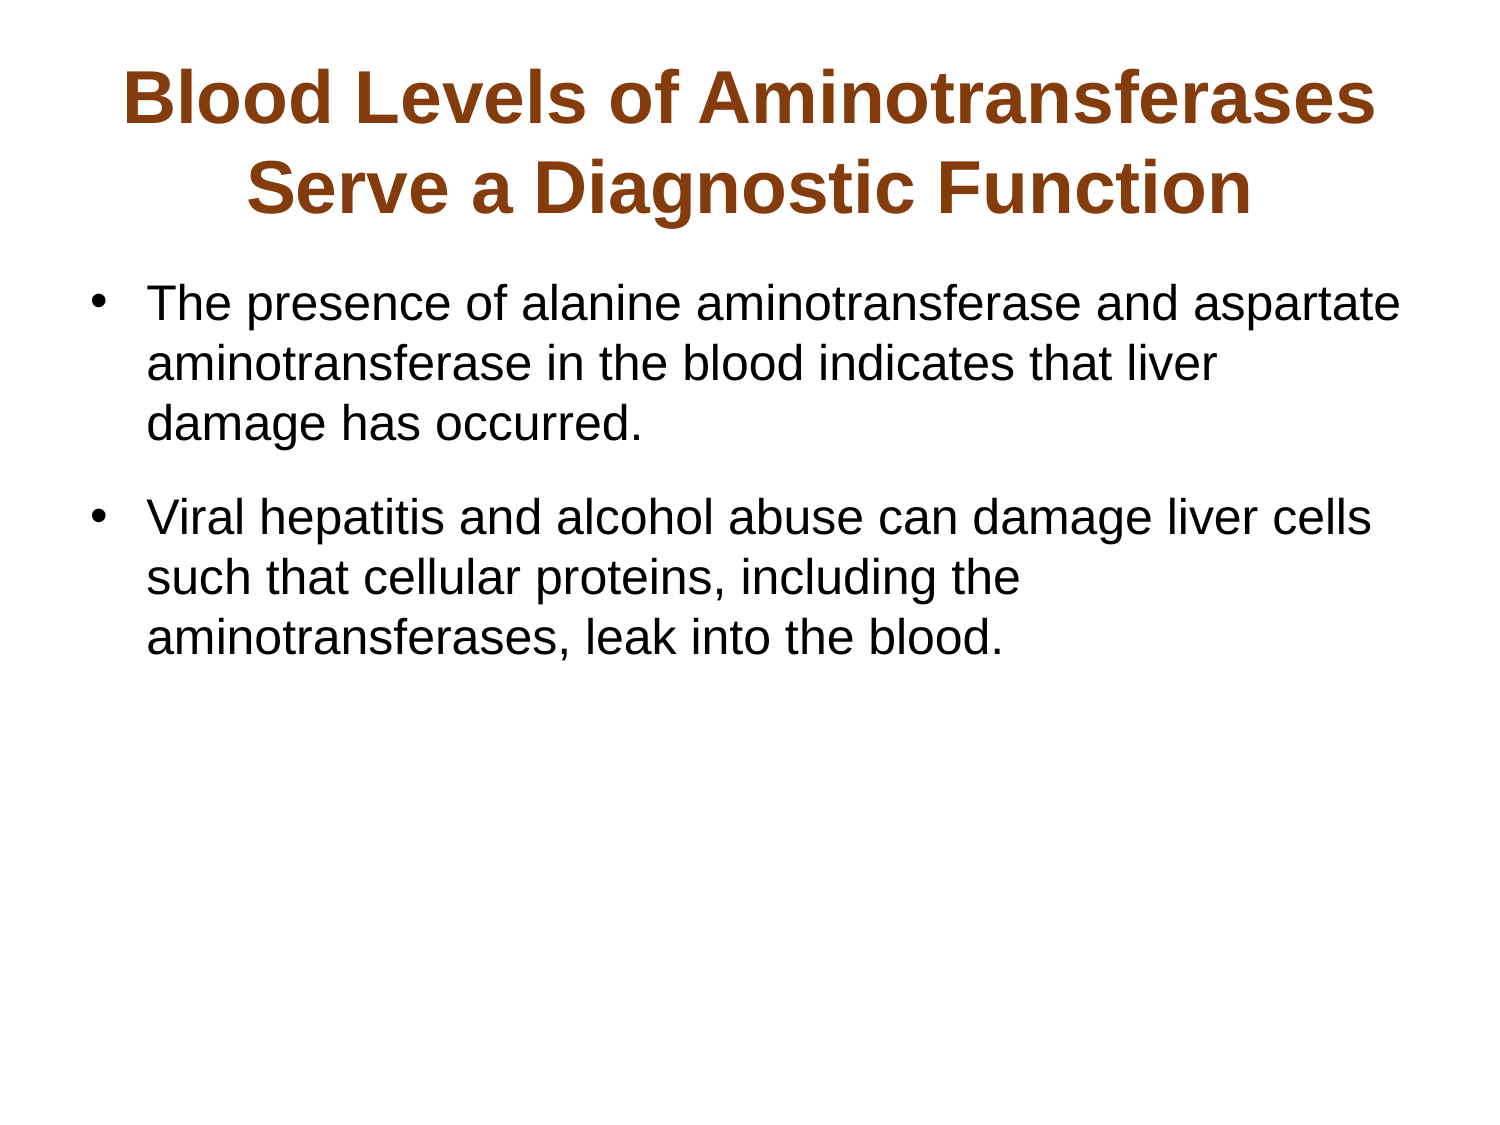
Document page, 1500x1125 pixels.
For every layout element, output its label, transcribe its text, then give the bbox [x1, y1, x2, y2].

title Blood Levels of Aminotransferases Serve a Diagnostic Function [75, 45, 1425, 233]
list The presence of alanine aminotransferase and aspartate aminotransferase in the blood indicates that liver damage has occurred. Viral hepatitis and alcohol abuse can damage liver cells such that cellular proteins, including the aminotransferases, leak into the blood. [75, 262, 1425, 1005]
